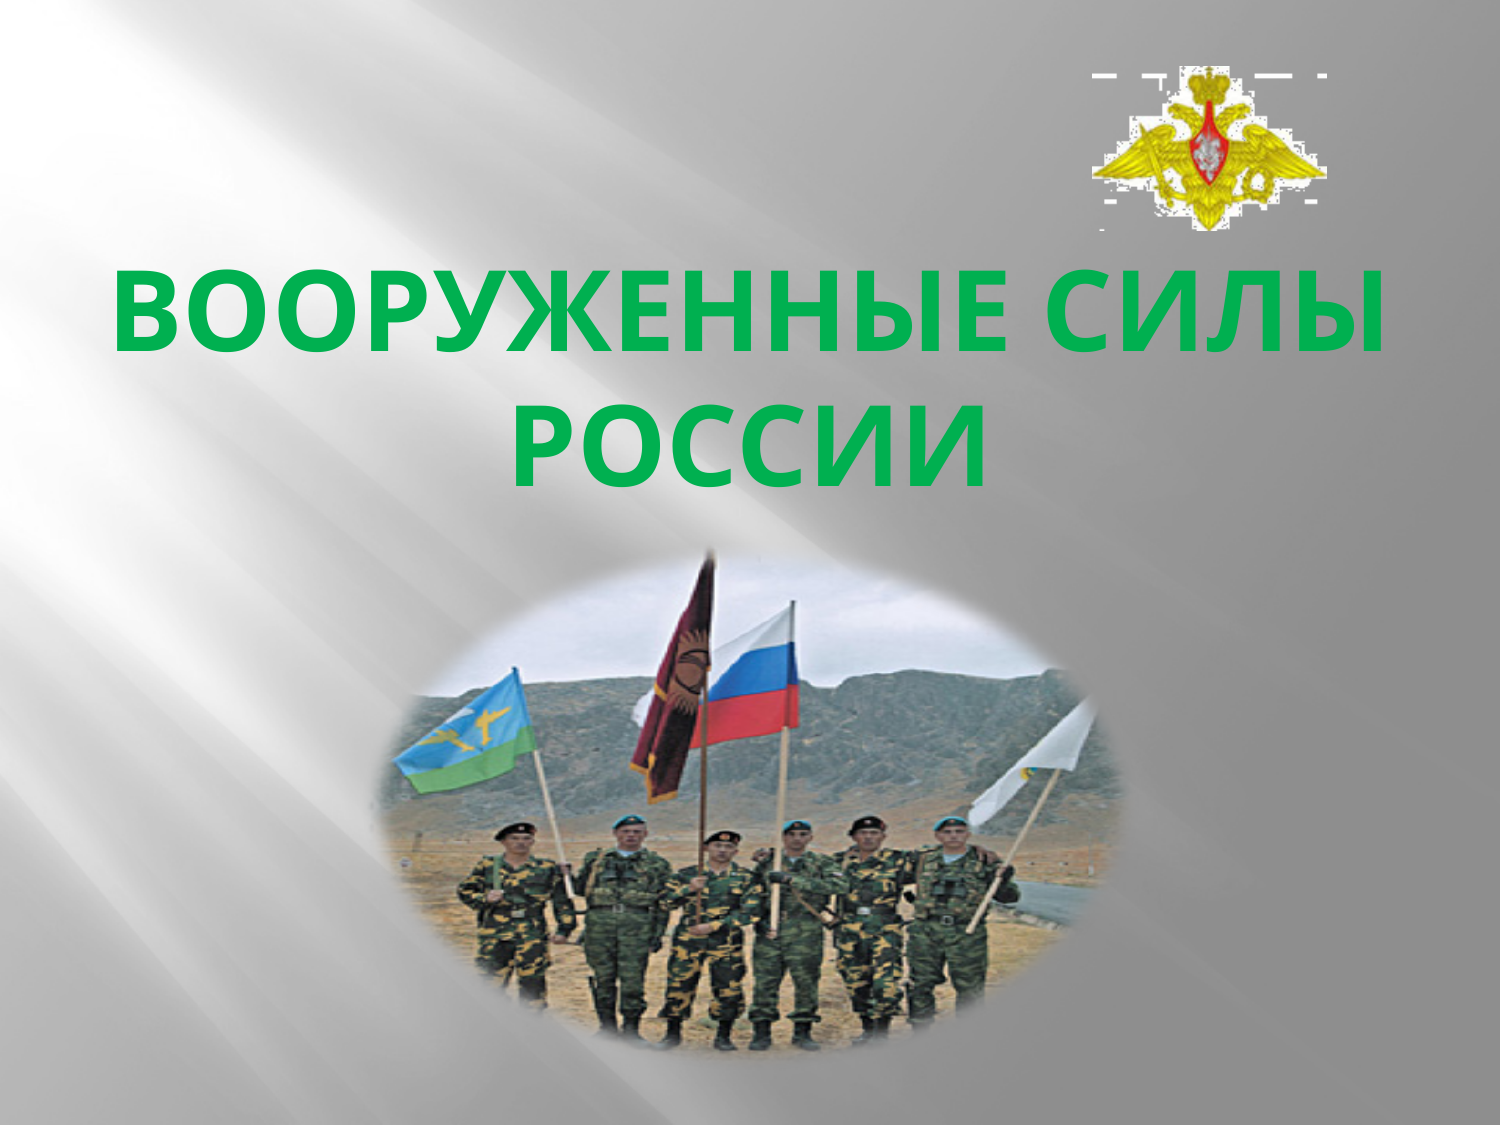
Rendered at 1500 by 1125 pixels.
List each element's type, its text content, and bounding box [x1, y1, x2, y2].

picture [359, 538, 1141, 1071]
text_box ВООРУЖЕННЫЕ СИЛЫ России [60, 231, 1440, 517]
picture [1092, 65, 1328, 231]
